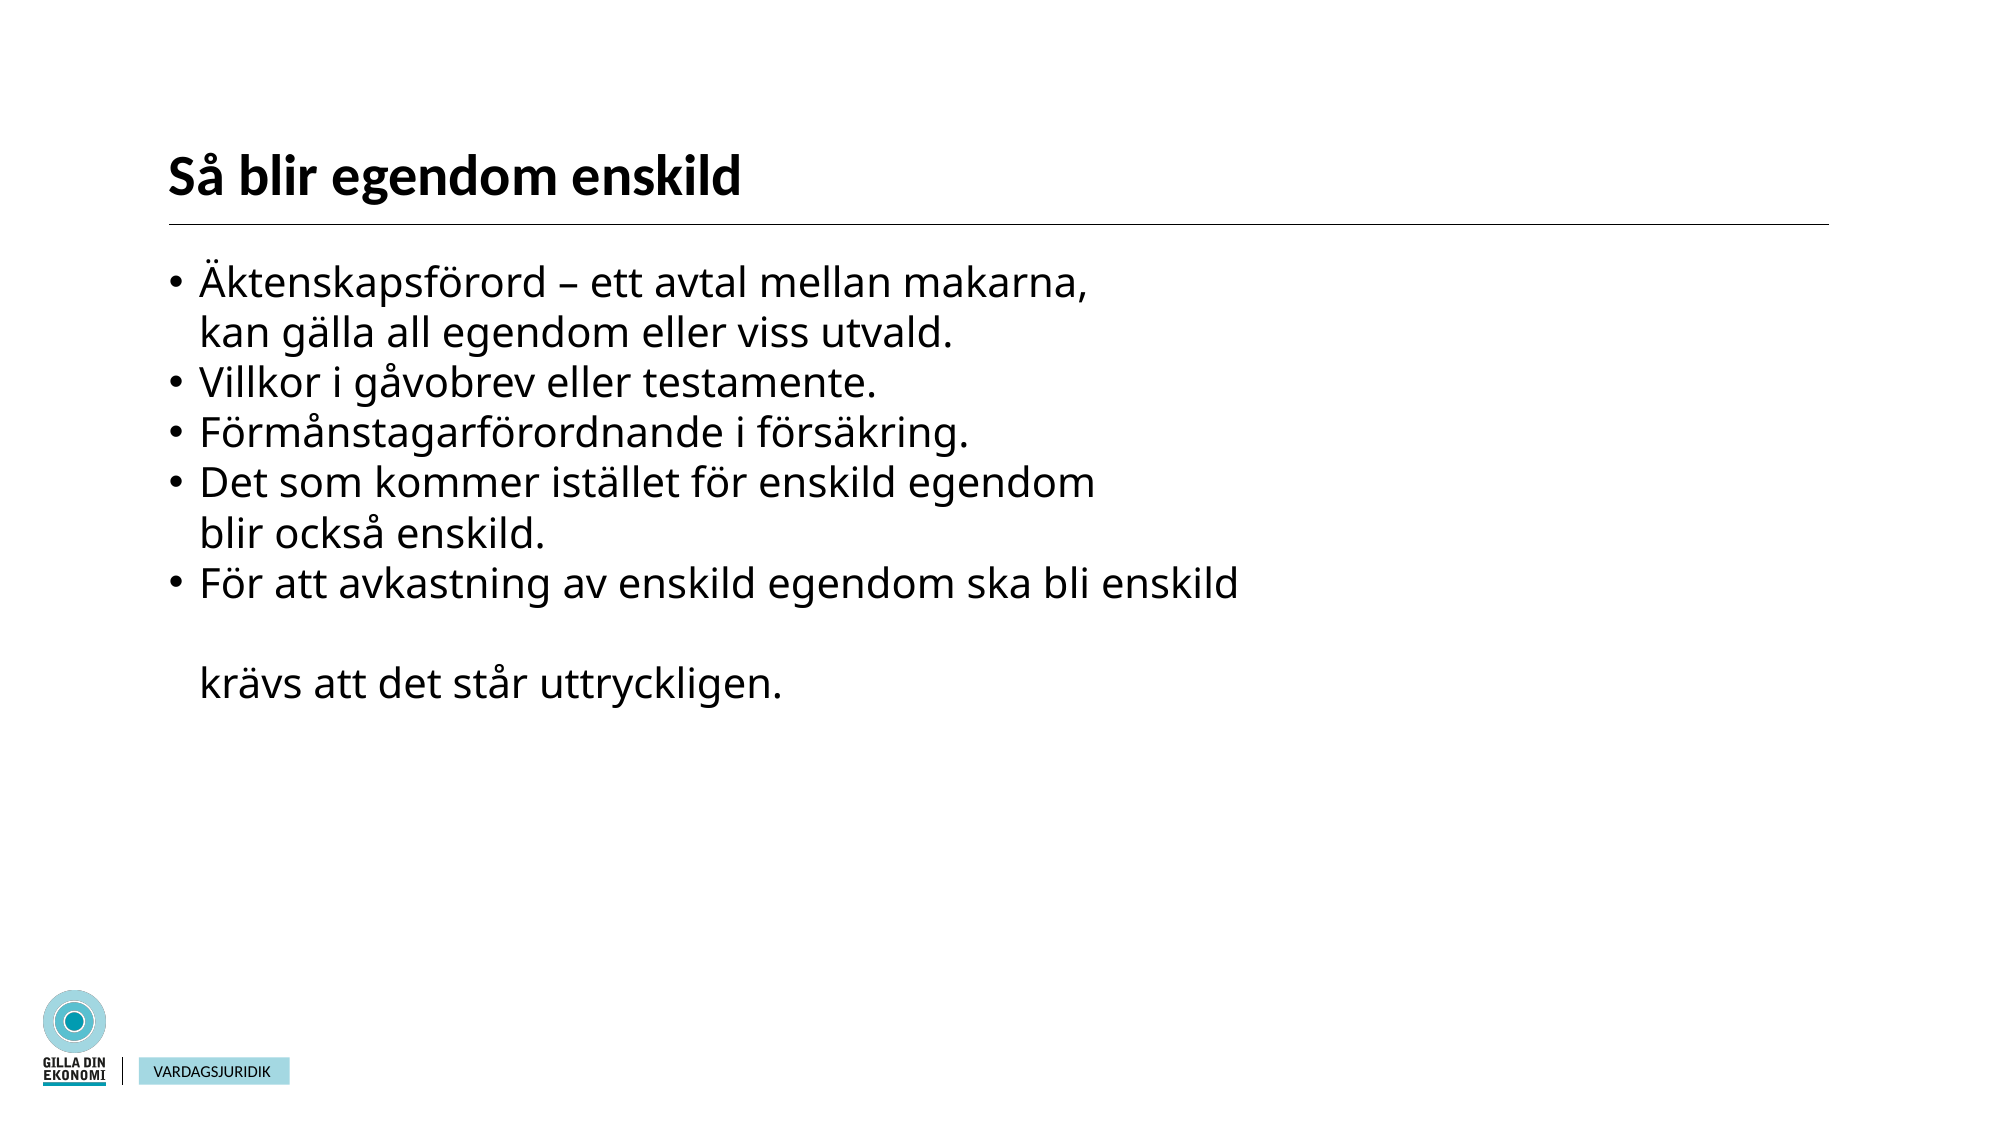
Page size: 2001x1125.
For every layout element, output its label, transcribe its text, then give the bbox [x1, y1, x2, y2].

text_box Så blir egendom enskild [153, 129, 853, 235]
picture [43, 990, 106, 1086]
text_box Äktenskapsförord – ett avtal mellan makarna, kan gälla all egendom eller viss utvald. Villkor i gåvobrev eller testamente. Förmånstagarförordnande i försäkring. Det som kommer istället för enskild egendom blir också enskild. För att avkastning av enskild egendom ska bli enskild krävs att det står uttryckligen. [153, 248, 1263, 475]
text_box VARDAGSJURIDIK [138, 1057, 290, 1085]
